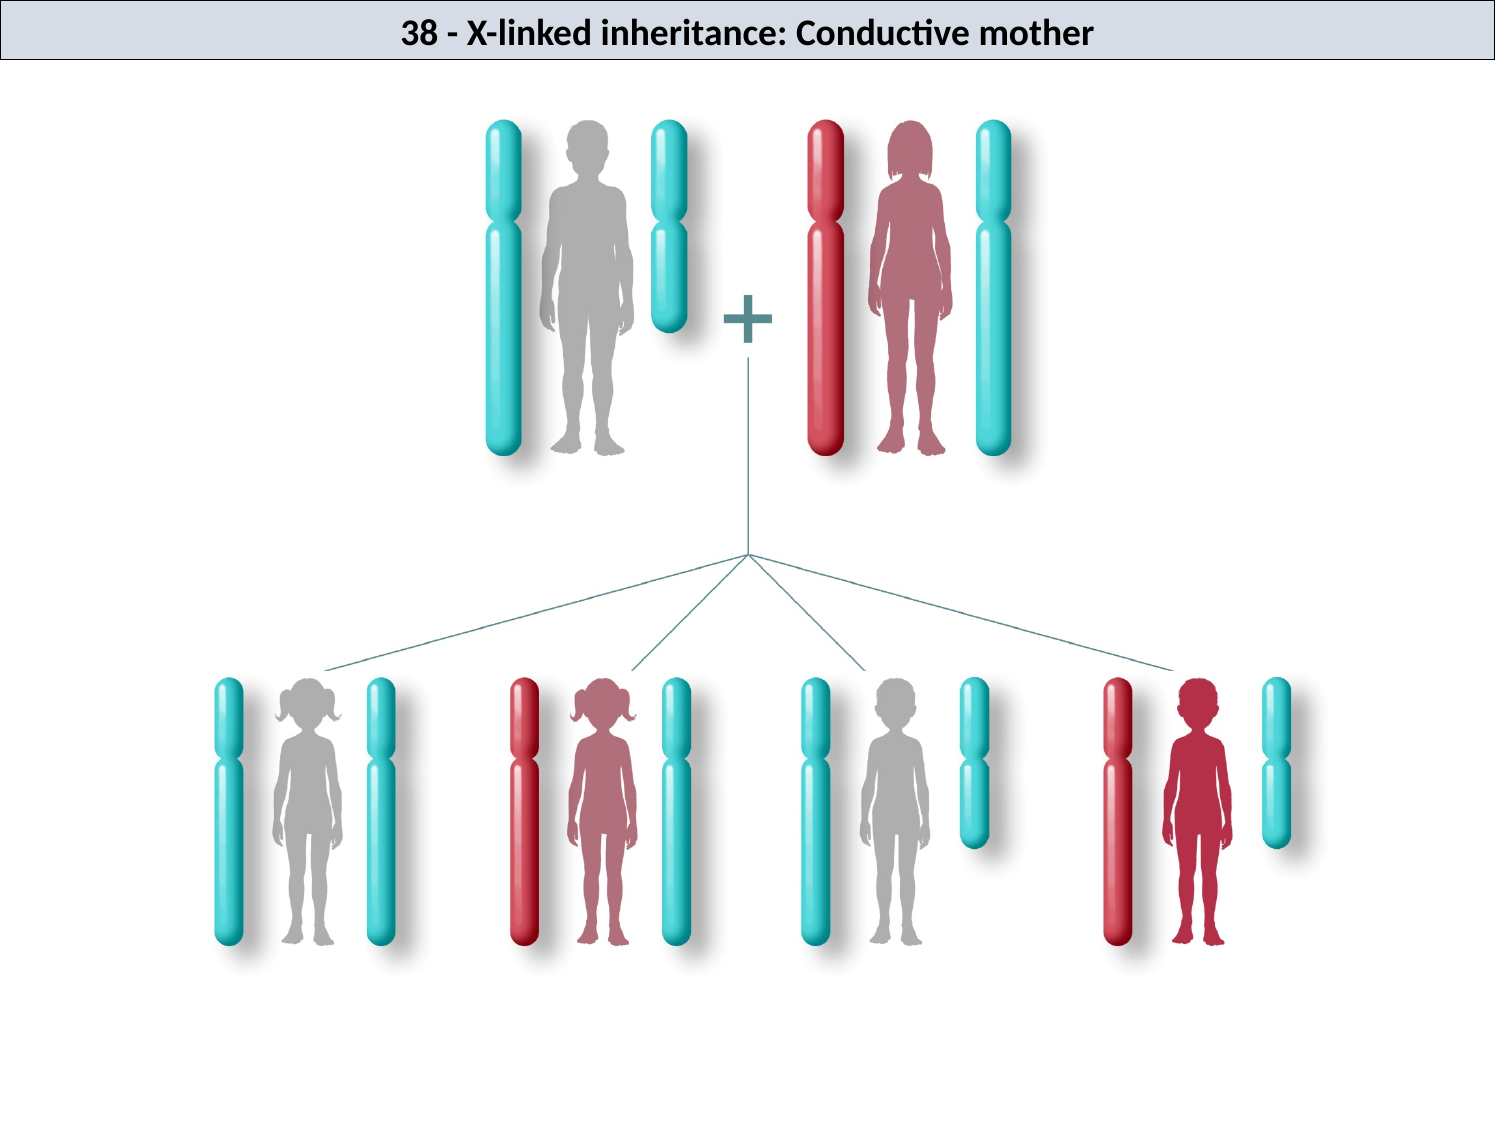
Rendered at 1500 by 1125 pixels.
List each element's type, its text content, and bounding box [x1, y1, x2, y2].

picture [0, 62, 1498, 1125]
text_box 38 - X-linked inheritance: Conductive mother [0, 0, 1495, 60]
